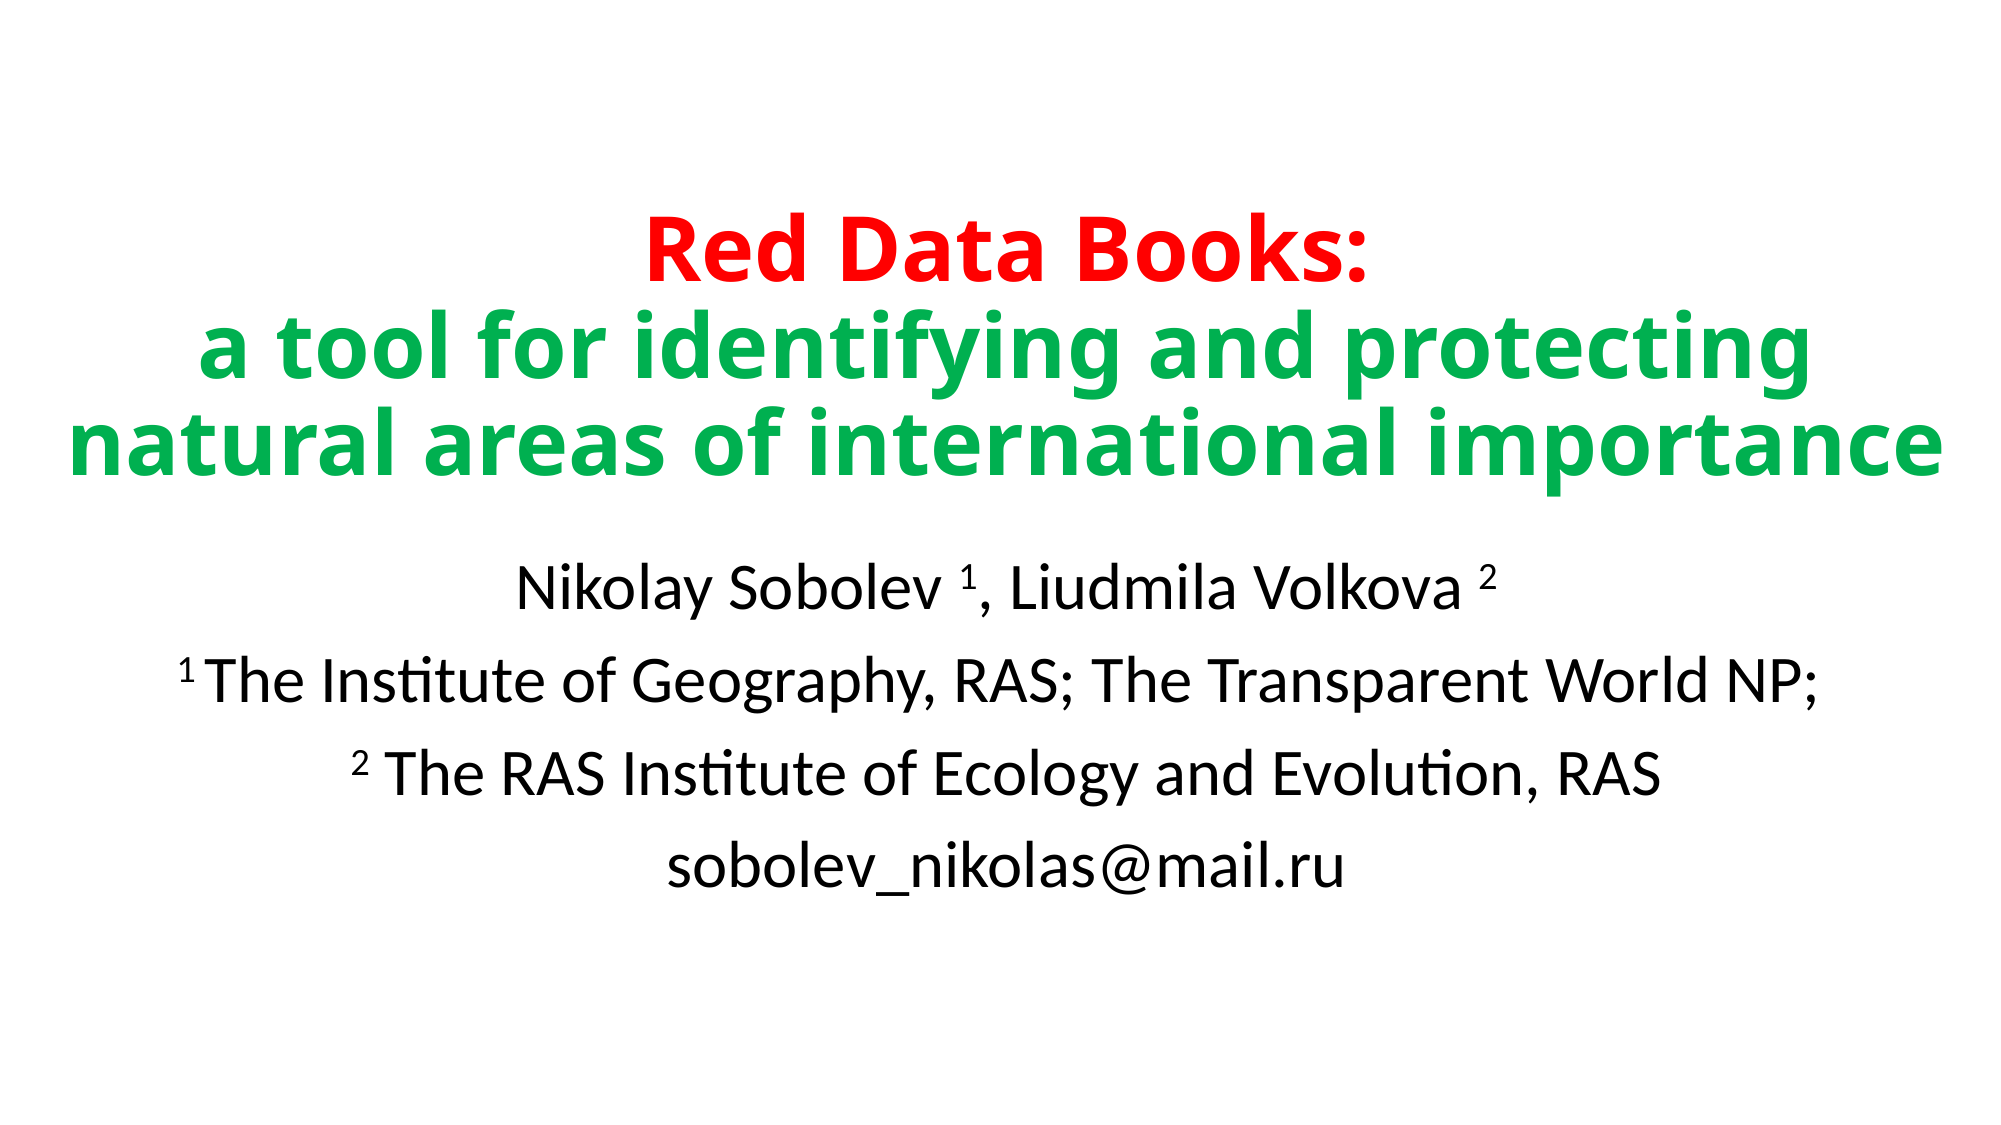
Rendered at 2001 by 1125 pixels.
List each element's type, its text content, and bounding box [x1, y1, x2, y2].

title Red Data Books: a tool for identifying and protecting natural areas of international importance [42, 99, 1972, 503]
subtitle Nikolay Sobolev 1, Liudmila Volkova 2 1 The Institute of Geography, RAS; The Transparent World NP; 2 The RAS Institute of Ecology and Evolution, RAS sobolev_nikolas@mail.ru [58, 544, 1956, 960]
